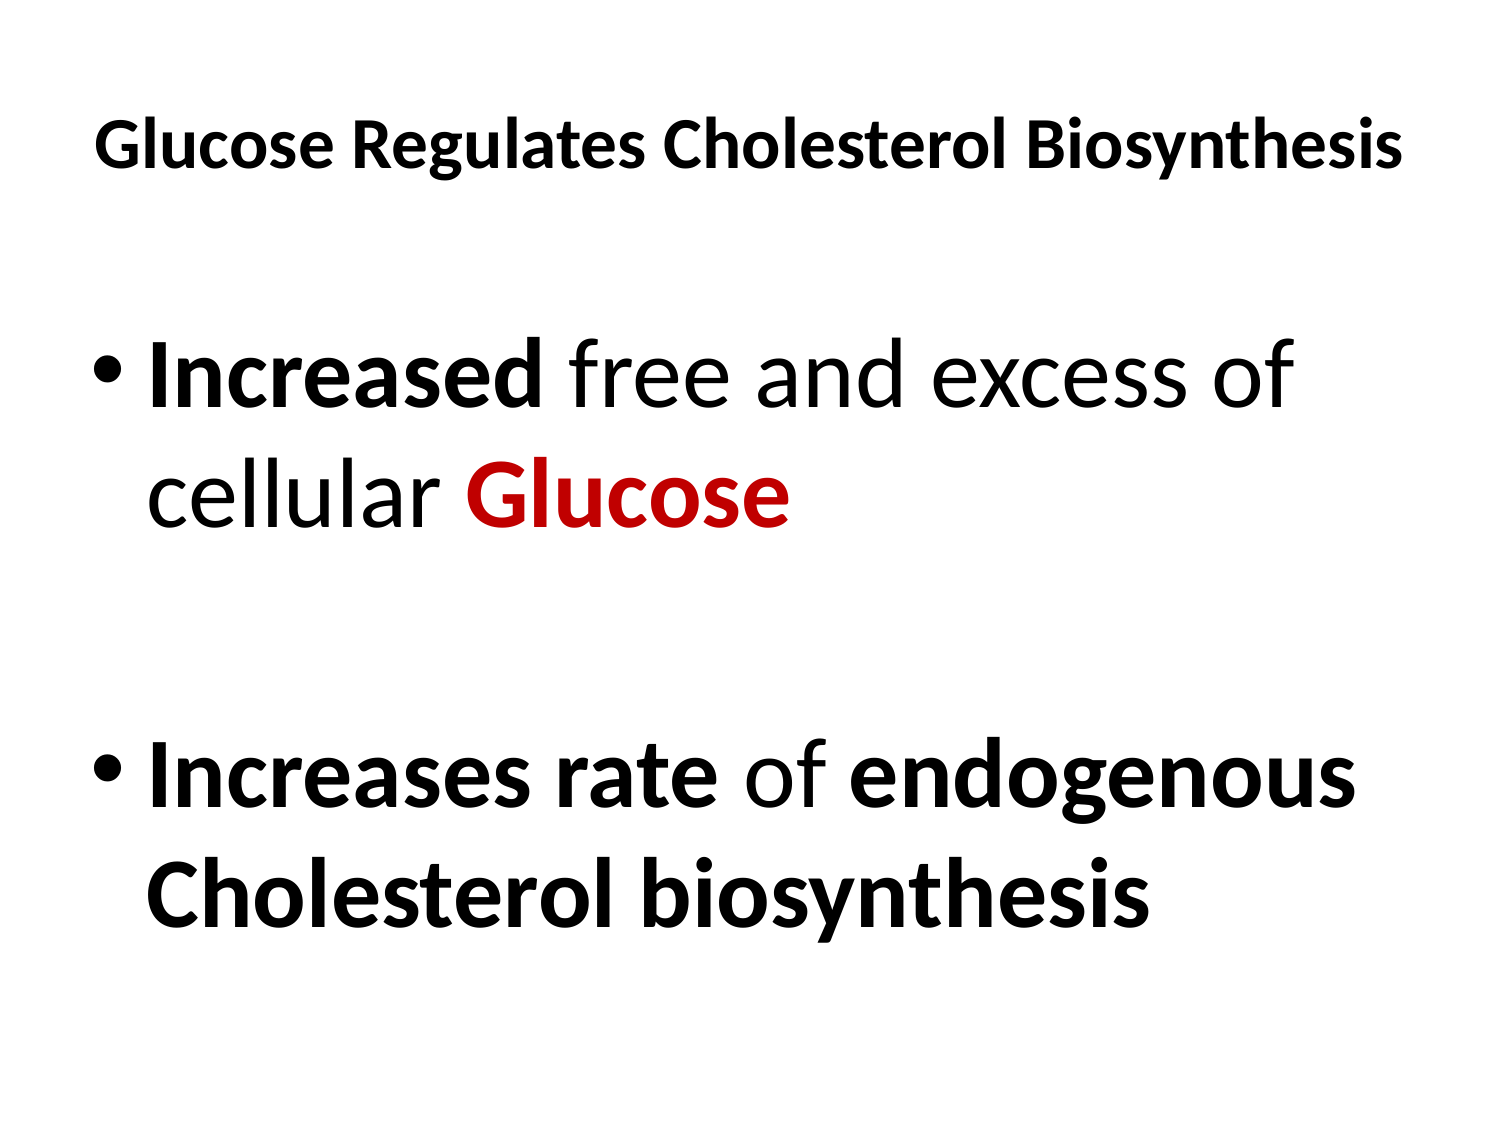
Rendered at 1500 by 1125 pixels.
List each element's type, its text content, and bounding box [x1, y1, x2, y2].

title Glucose Regulates Cholesterol Biosynthesis [75, 45, 1425, 233]
list Increased free and excess of cellular Glucose Increases rate of endogenous Cholesterol biosynthesis [75, 299, 1425, 1043]
